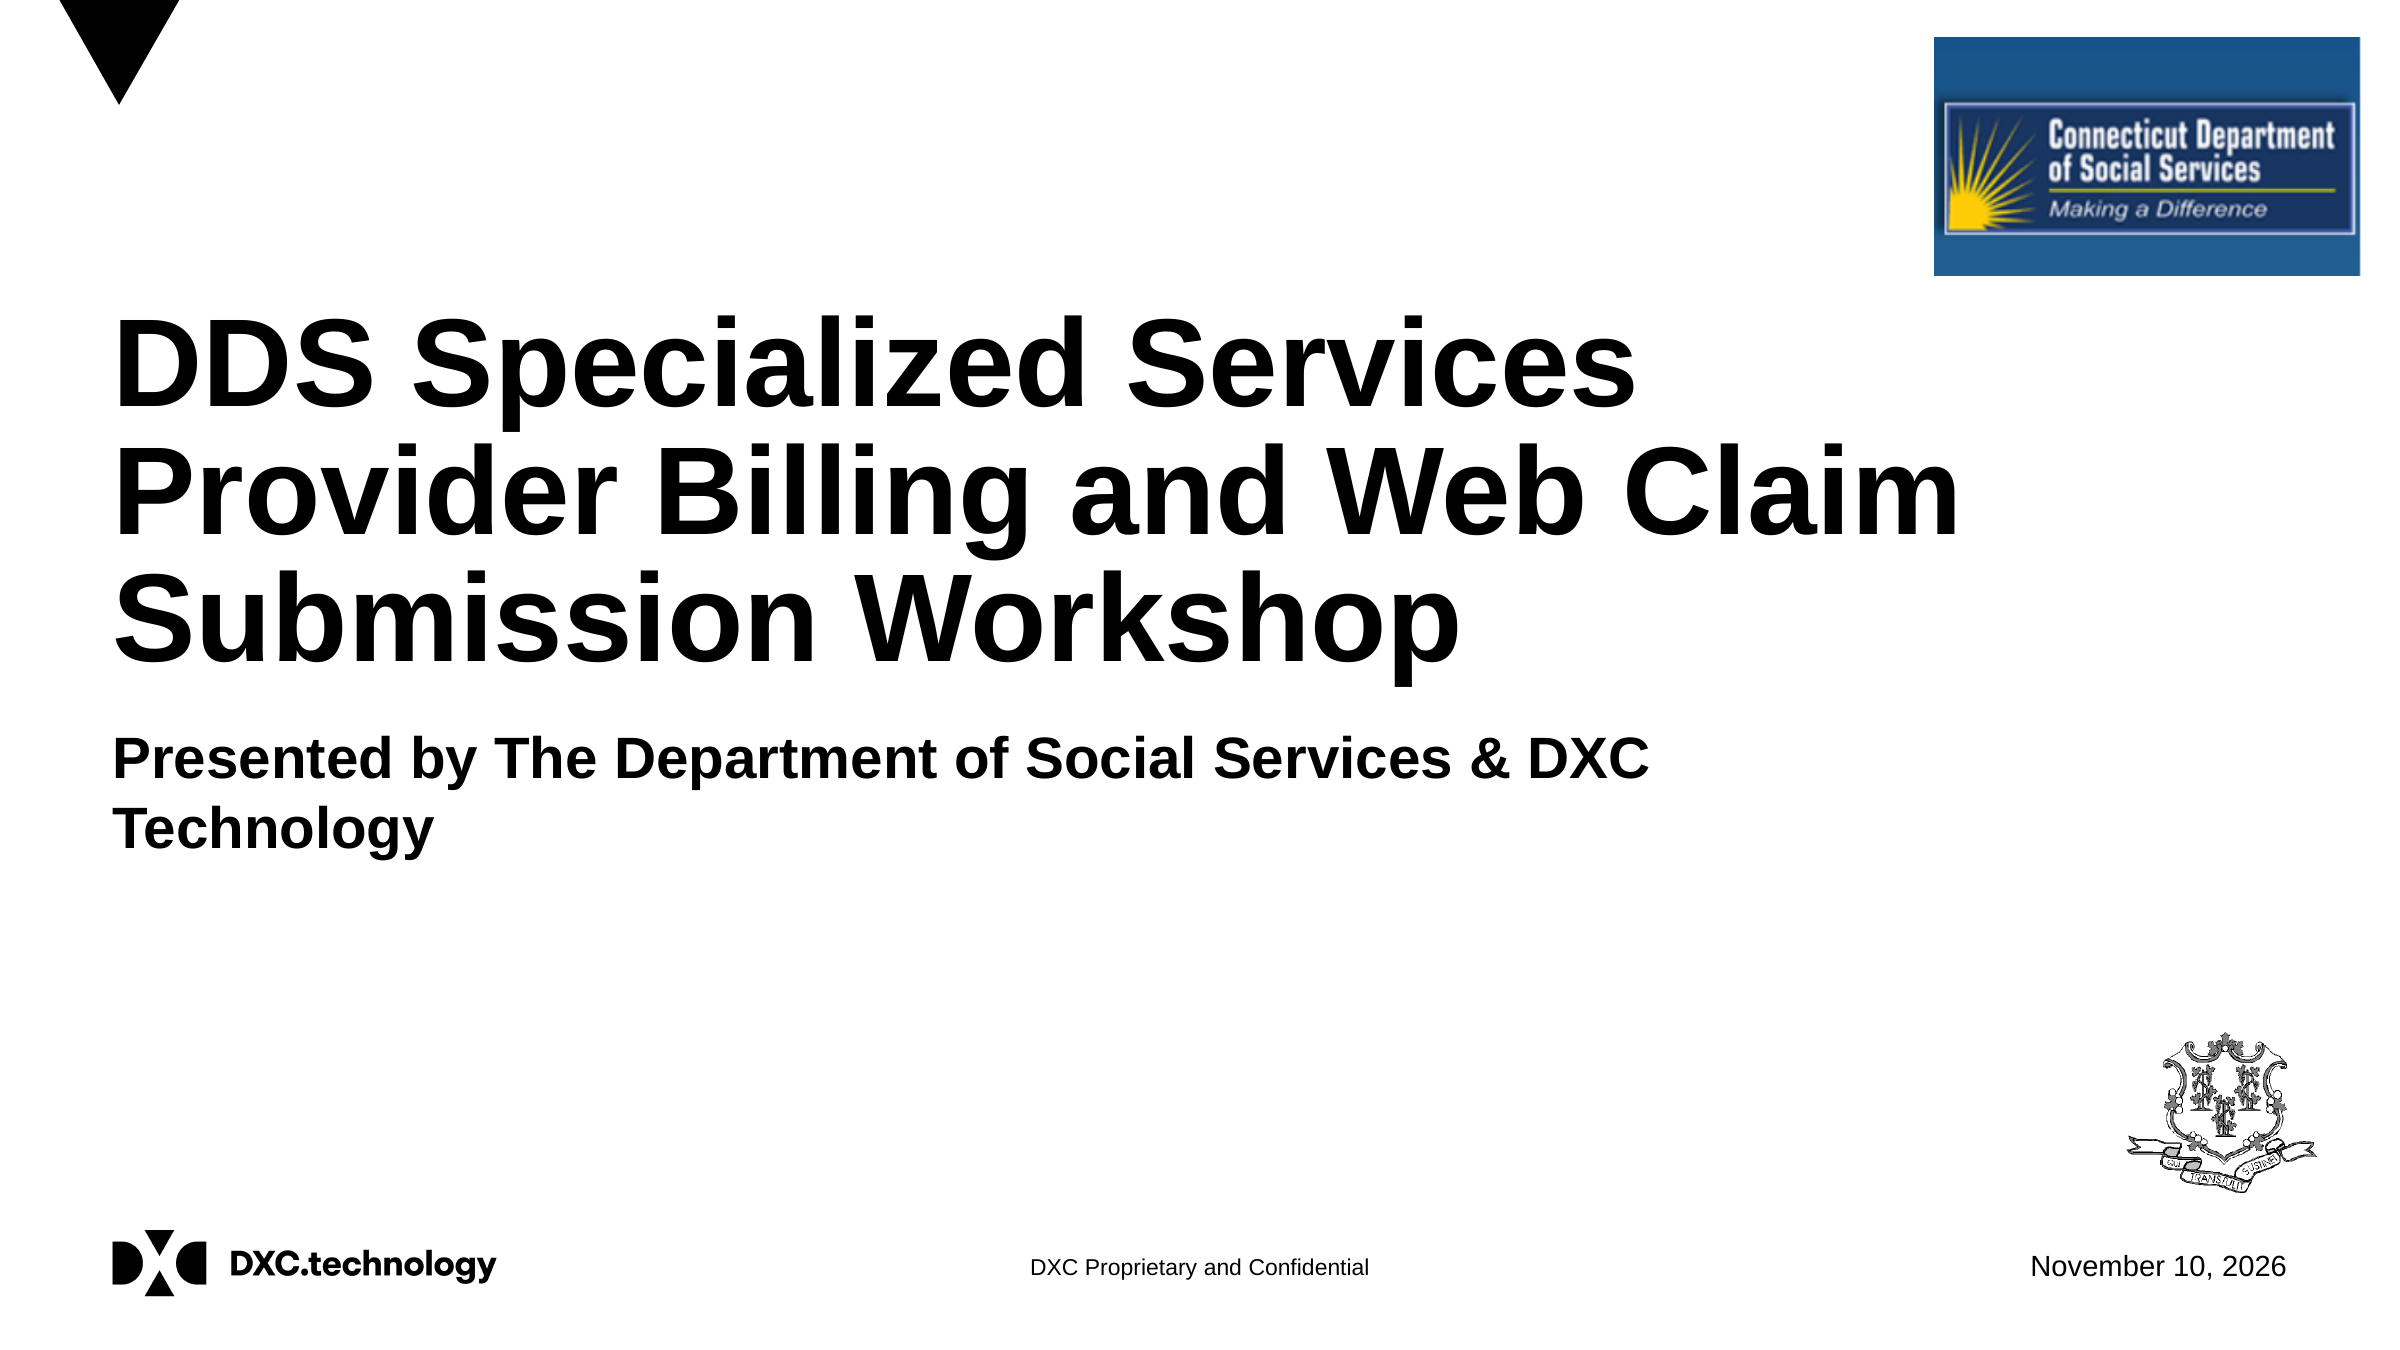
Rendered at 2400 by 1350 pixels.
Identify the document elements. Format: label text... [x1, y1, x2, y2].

title DDS Specialized Services Provider Billing and Web Claim Submission Workshop [112, 300, 2013, 688]
picture [2124, 1030, 2321, 1199]
picture [1934, 37, 2361, 276]
subtitle Presented by The Department of Social Services & DXC Technology [112, 720, 1763, 870]
